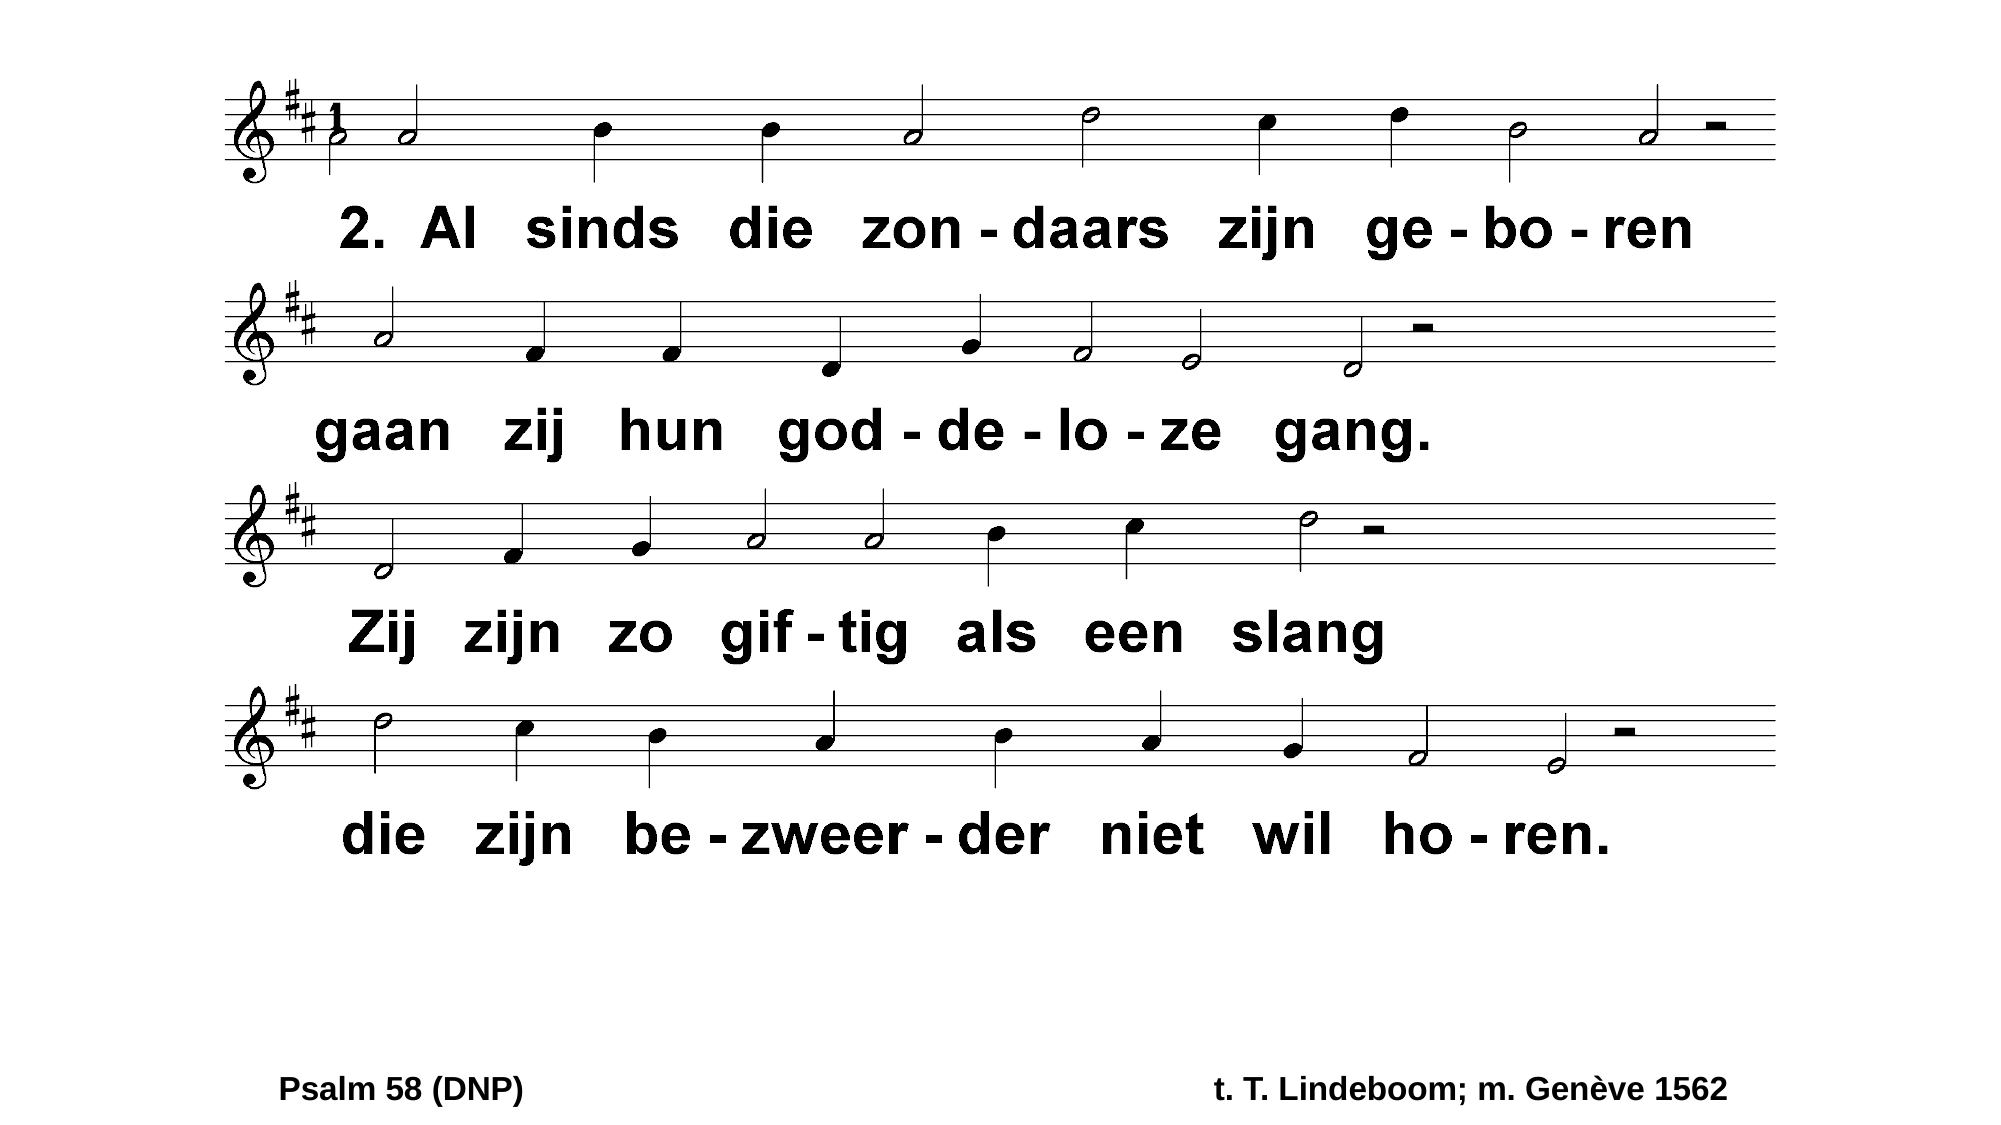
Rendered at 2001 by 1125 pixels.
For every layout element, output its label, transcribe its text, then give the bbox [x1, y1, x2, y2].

picture [208, 62, 1792, 882]
text_box Psalm 58 (DNP) t. T. Lindeboom; m. Genève 1562 [263, 1059, 1745, 1115]
